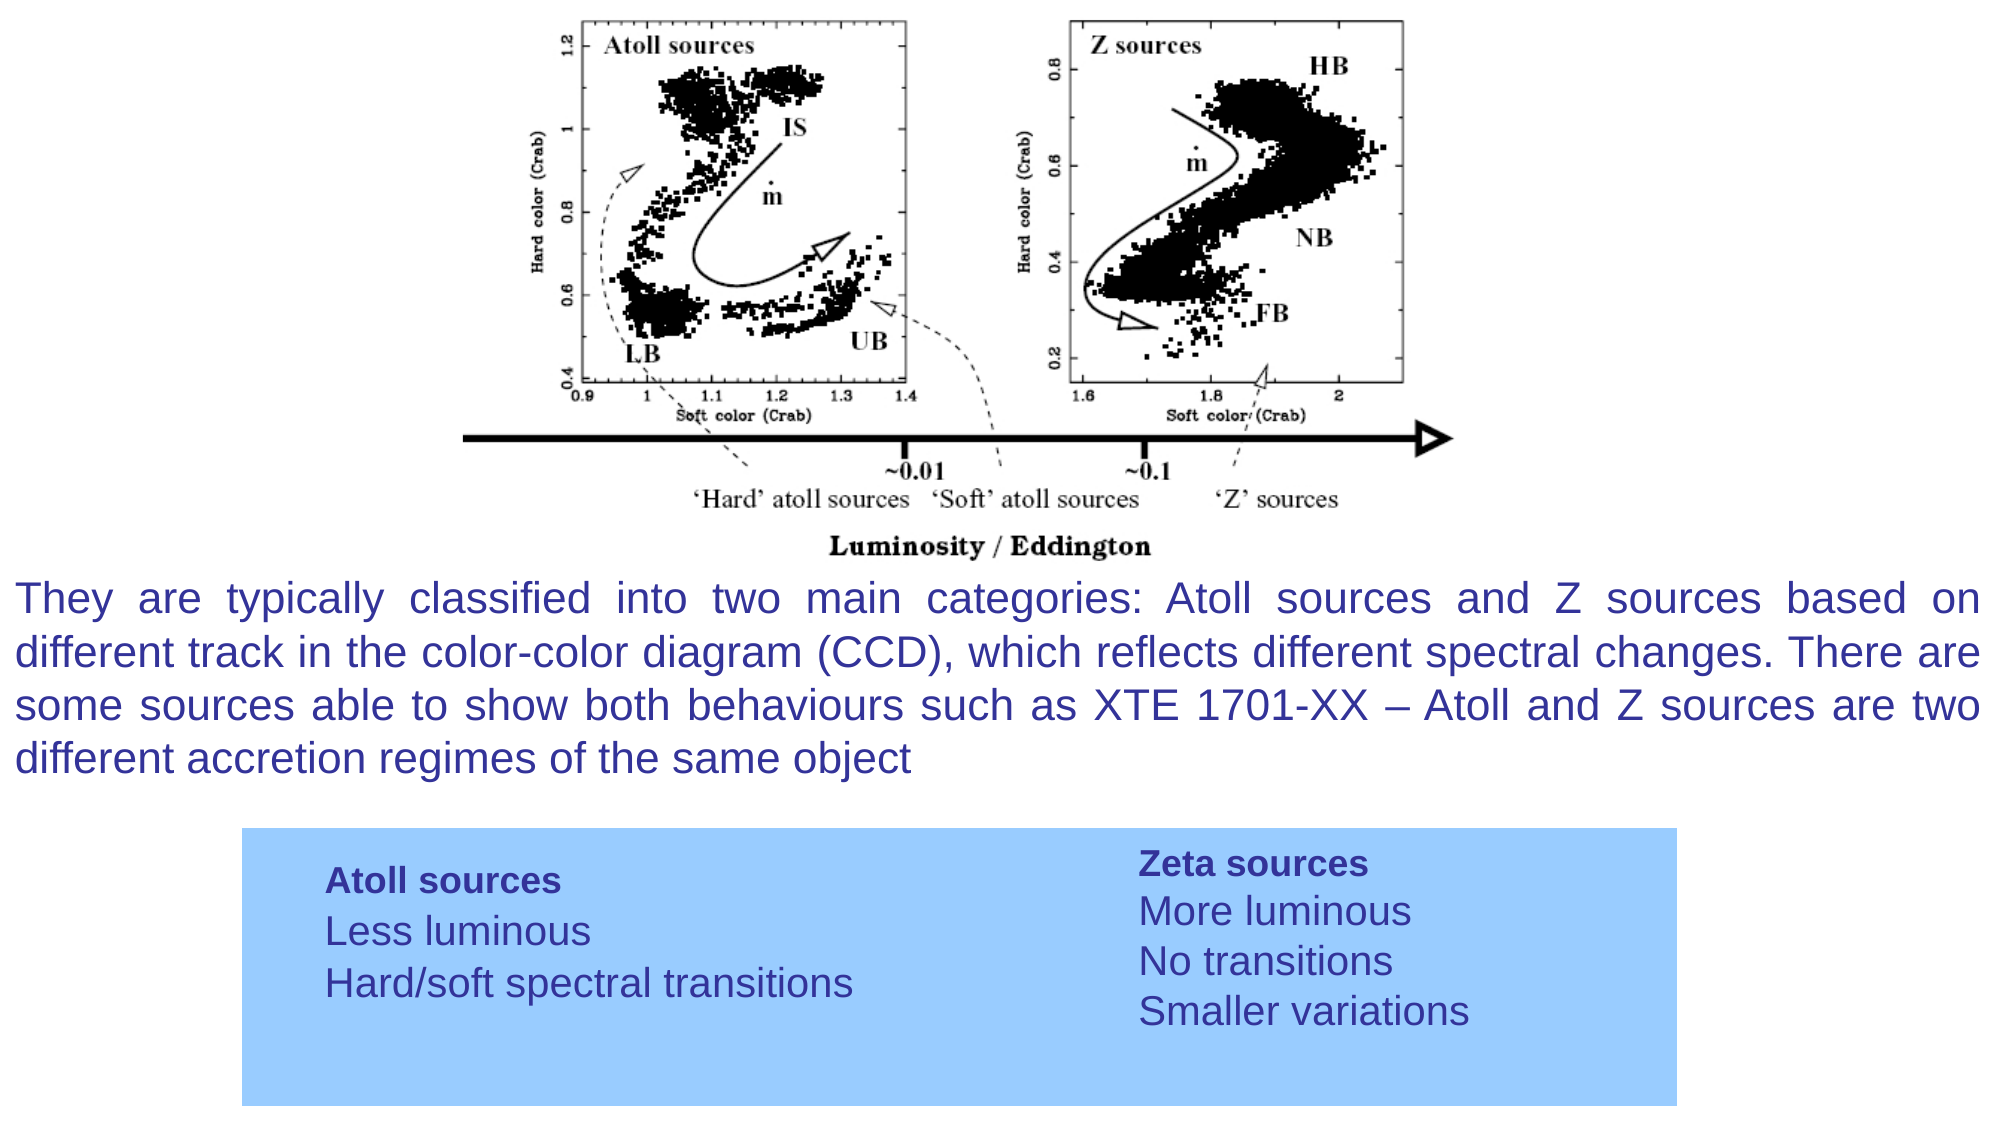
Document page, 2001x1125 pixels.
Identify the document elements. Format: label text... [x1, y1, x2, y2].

text_box [243, 828, 1677, 1106]
text_box Zeta sources More luminous No transitions Smaller variations [1123, 831, 1964, 1042]
text_box Atoll sources Less luminous Hard/soft spectral transitions [309, 857, 877, 1116]
text_box They are typically classified into two main categories: Atoll sources and Z sources based on different track in the color-color diagram (CCD), which reflects different spectral changes. There are some sources able to show both behaviours such as XTE 1701-XX – Atoll and Z sources are two different accretion regimes of the same object [0, 562, 2000, 791]
picture [462, 16, 1458, 568]
